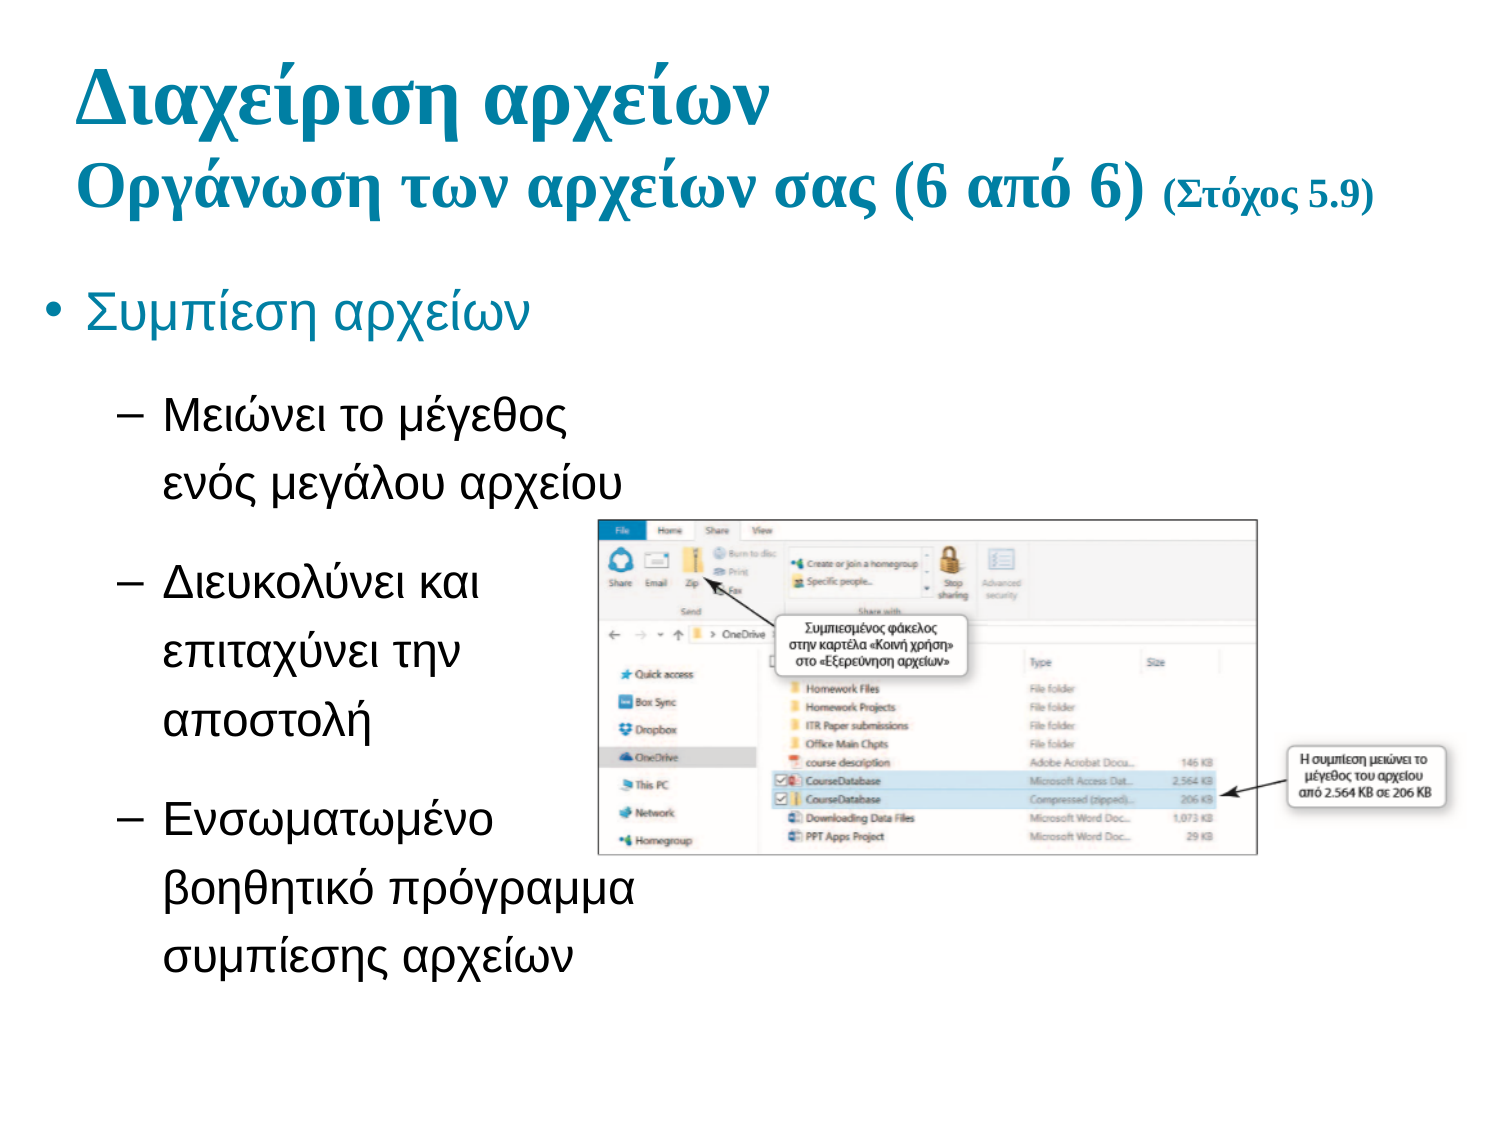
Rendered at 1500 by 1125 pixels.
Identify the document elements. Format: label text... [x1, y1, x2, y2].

title Διαχείριση αρχείων Οργάνωση των αρχείων σας (6 από 6) (Στόχος 5.9) [75, 0, 1425, 263]
list Συμπίεση αρχείων Μειώνει το μέγεθος ενός μεγάλου αρχείου Διευκολύνει και επιταχύνει την αποστολή Ενσωματωμένο βοηθητικό πρόγραμμα συμπίεσης αρχείων [44, 262, 638, 1088]
picture [574, 499, 1484, 867]
